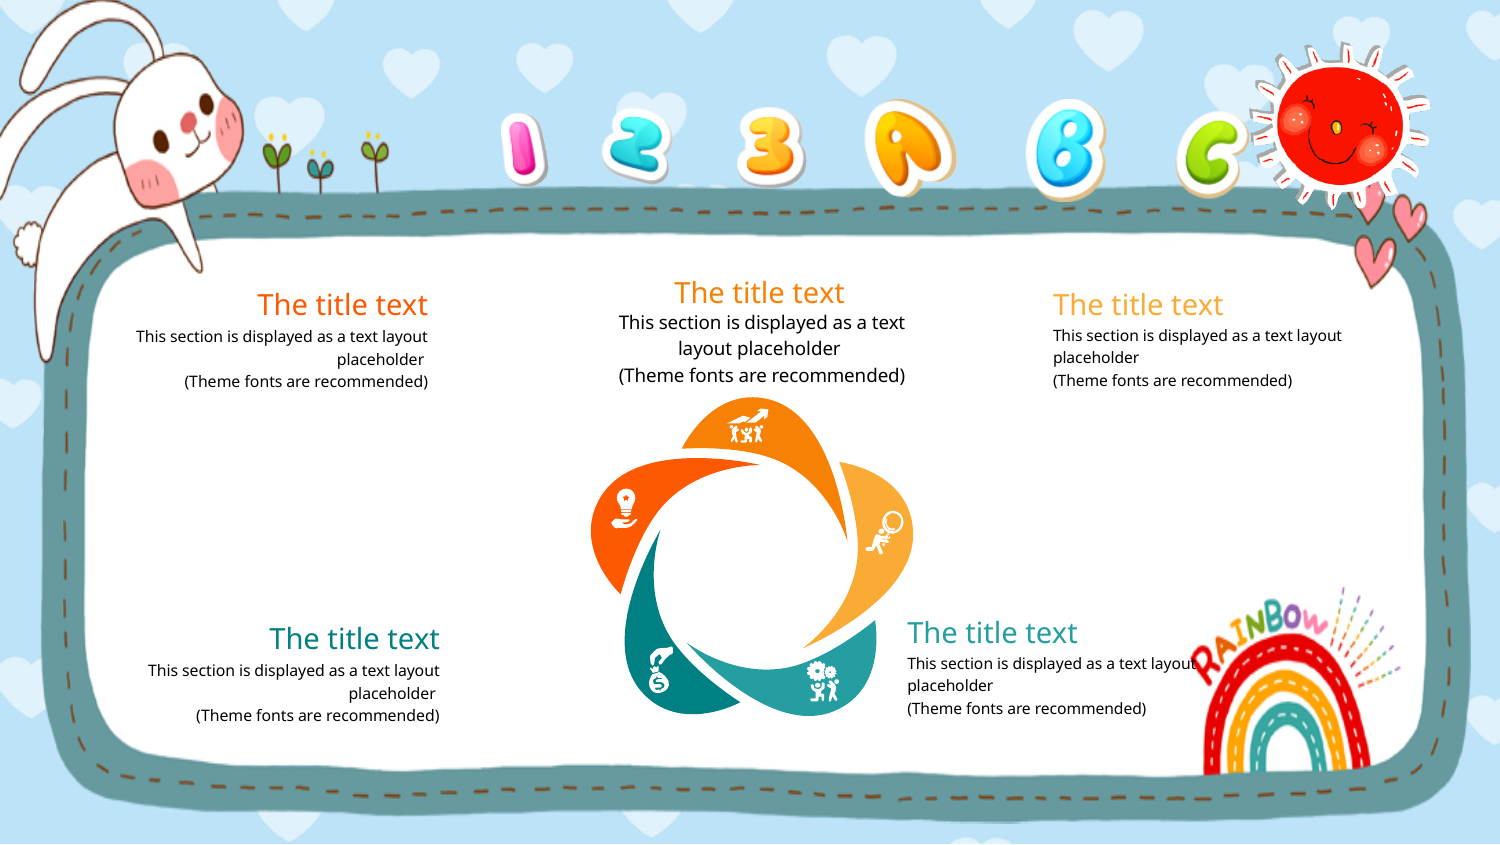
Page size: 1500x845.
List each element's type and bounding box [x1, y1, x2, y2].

picture [0, 0, 1500, 844]
text_box [848, 612, 1221, 719]
text_box [598, 274, 924, 387]
text_box [93, 284, 500, 392]
text_box [993, 284, 1366, 391]
text_box [93, 618, 500, 726]
text_box [569, 385, 920, 740]
